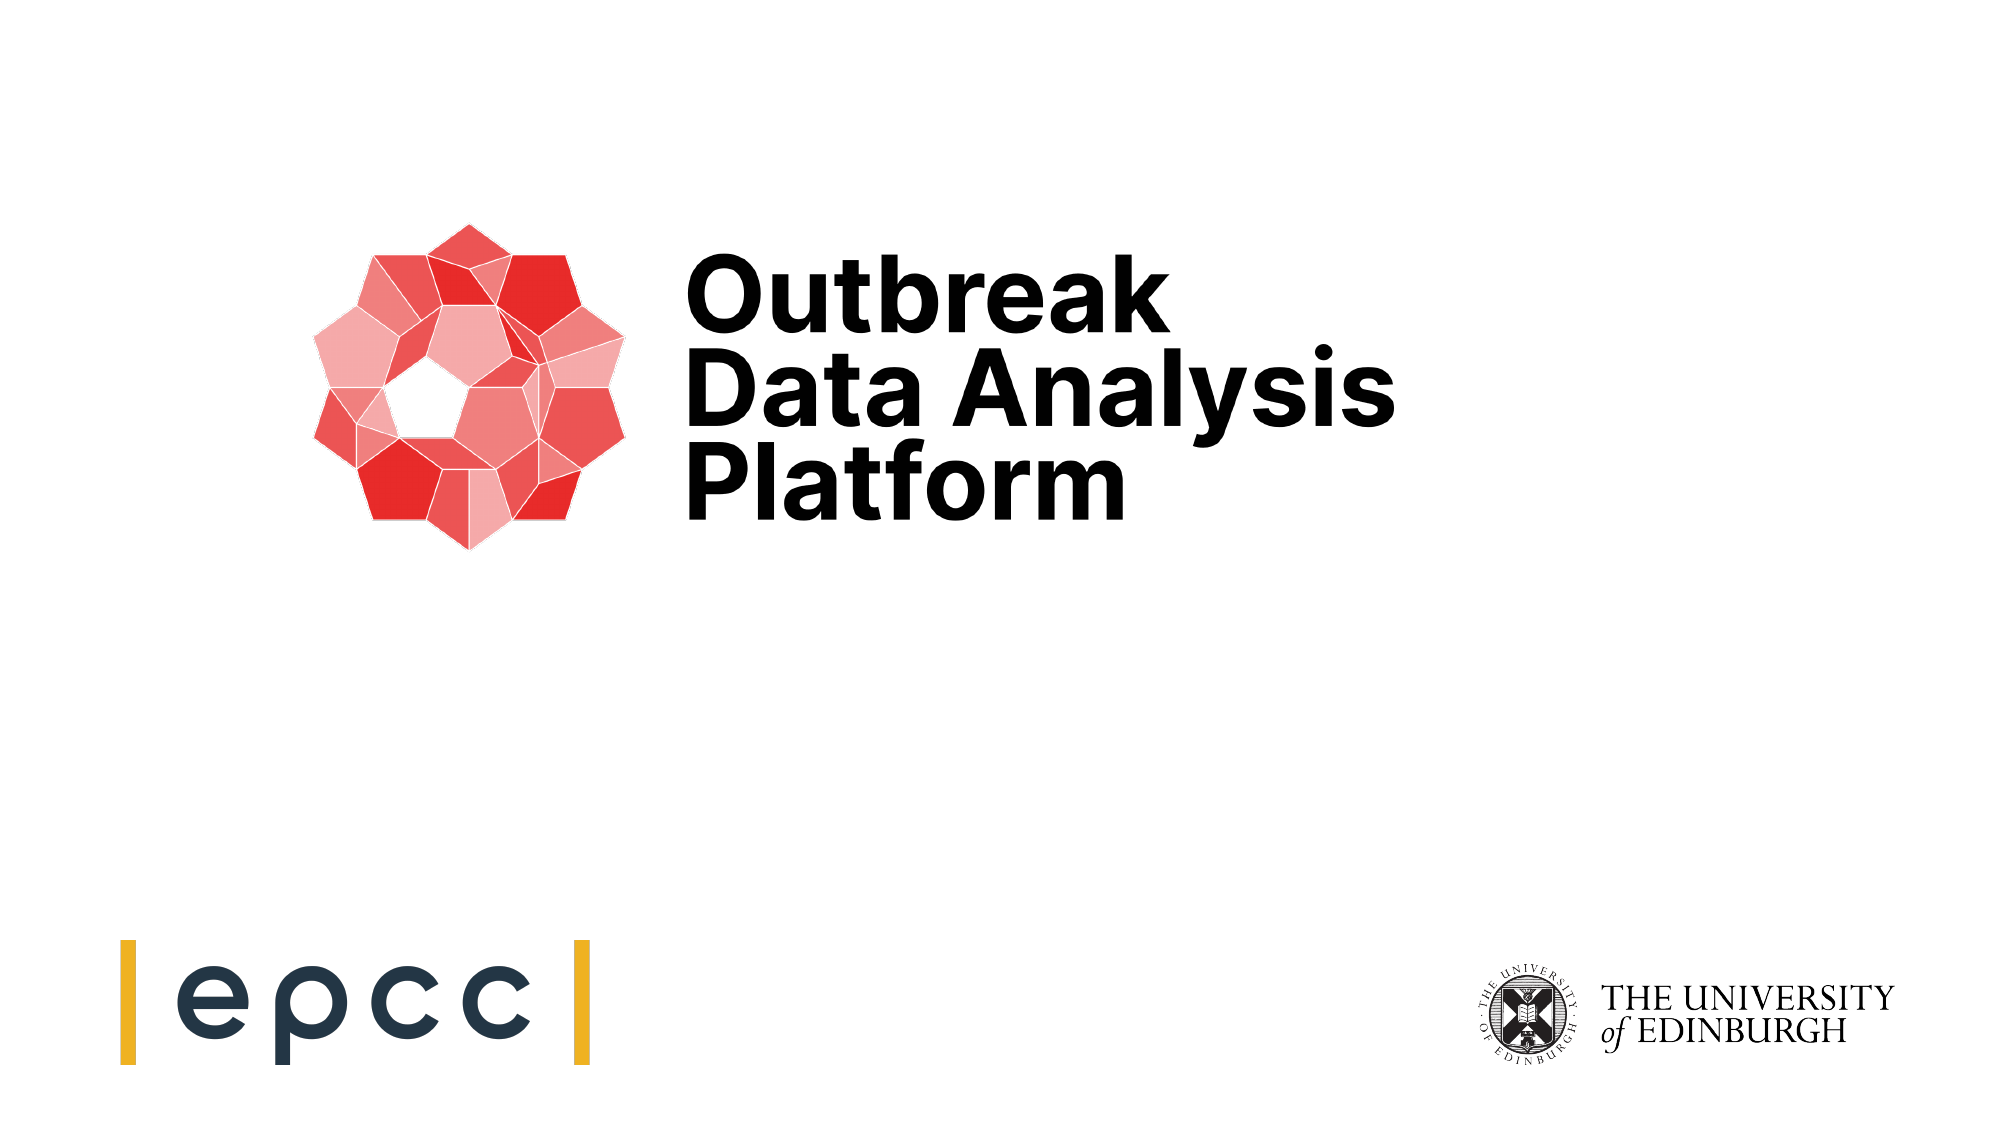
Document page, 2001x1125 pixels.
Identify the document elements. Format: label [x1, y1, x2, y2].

picture [1478, 964, 1895, 1065]
picture [249, 204, 1394, 570]
picture [120, 940, 590, 1065]
